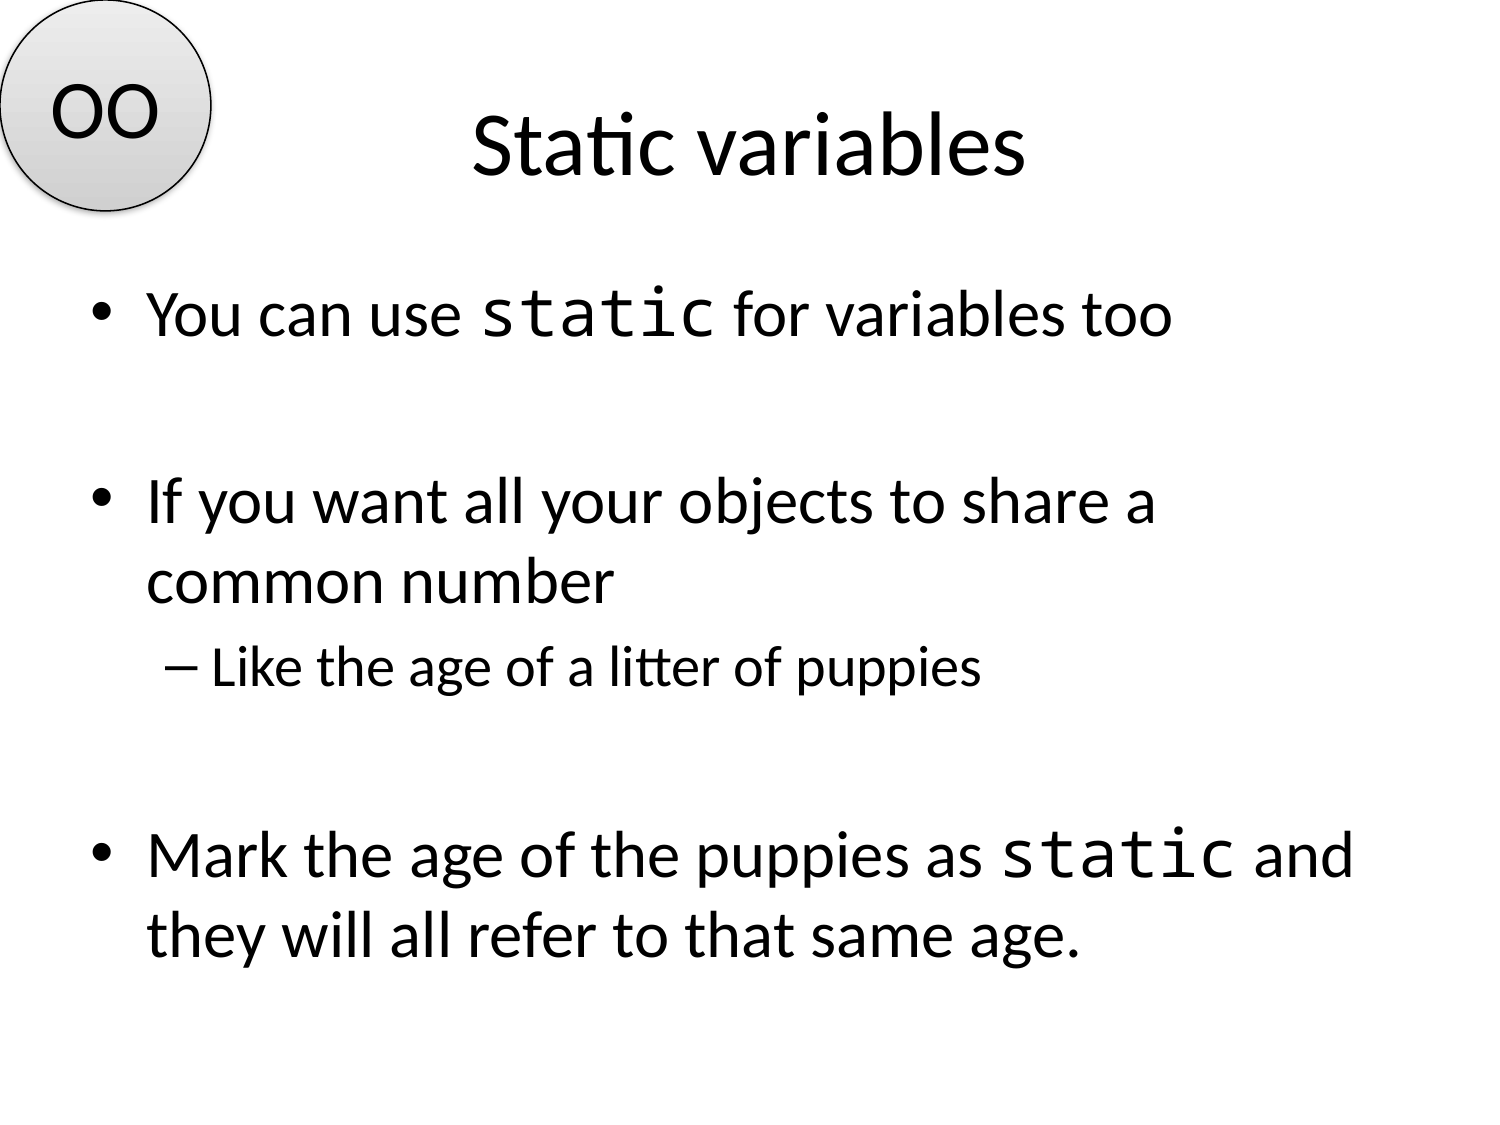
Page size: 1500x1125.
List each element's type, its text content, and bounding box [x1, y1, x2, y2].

title Static variables [75, 45, 1425, 233]
list You can use static for variables too If you want all your objects to share a common number Like the age of a litter of puppies Mark the age of the puppies as static and they will all refer to that same age. [75, 262, 1425, 1038]
text_box OO [0, 0, 212, 212]
